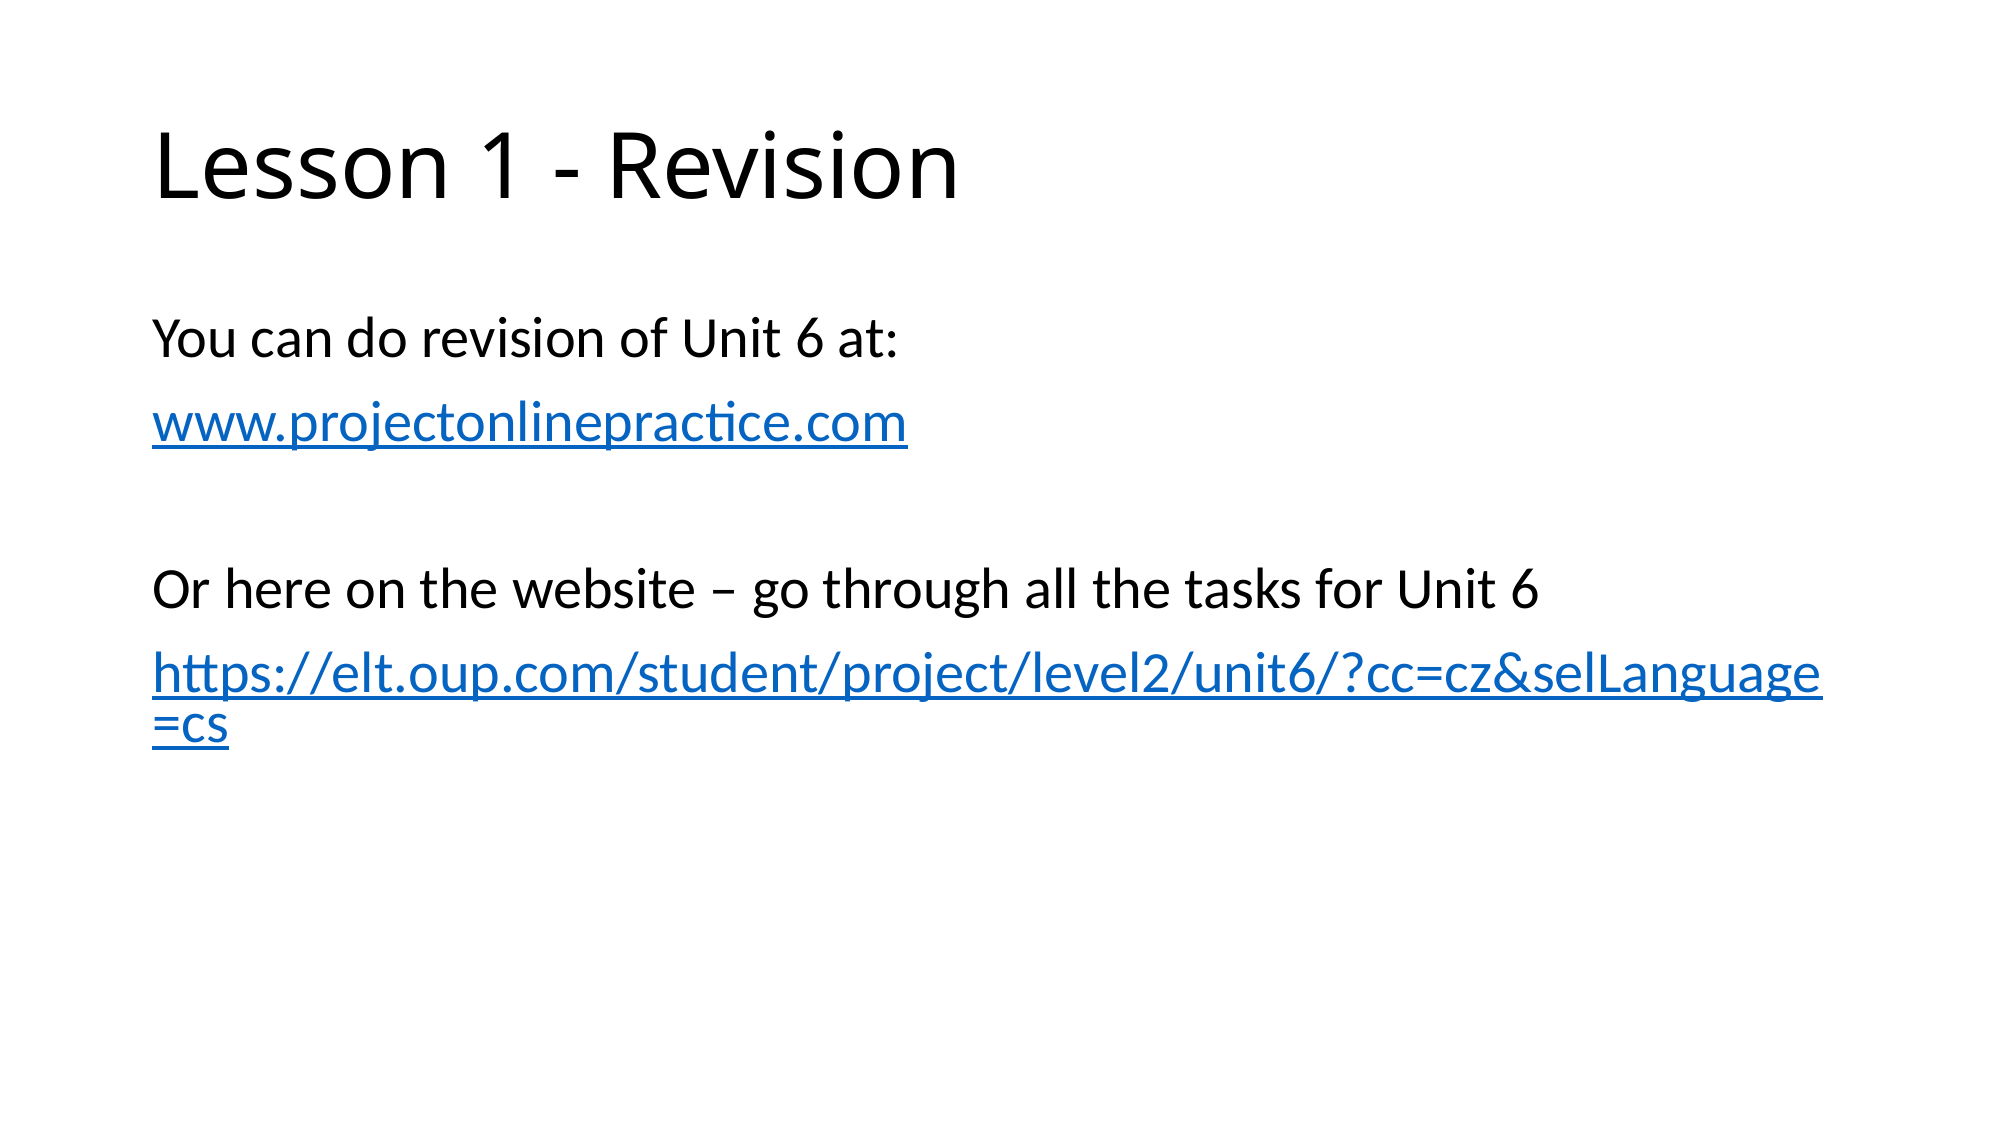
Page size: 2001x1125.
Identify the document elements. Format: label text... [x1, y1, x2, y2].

title Lesson 1 - Revision [137, 59, 1863, 278]
list You can do revision of Unit 6 at: www.projectonlinepractice.com Or here on the website – go through all the tasks for Unit 6 https://elt.oup.com/student/project/level2/unit6/?cc=cz&selLanguage=cs [137, 299, 1863, 1014]
